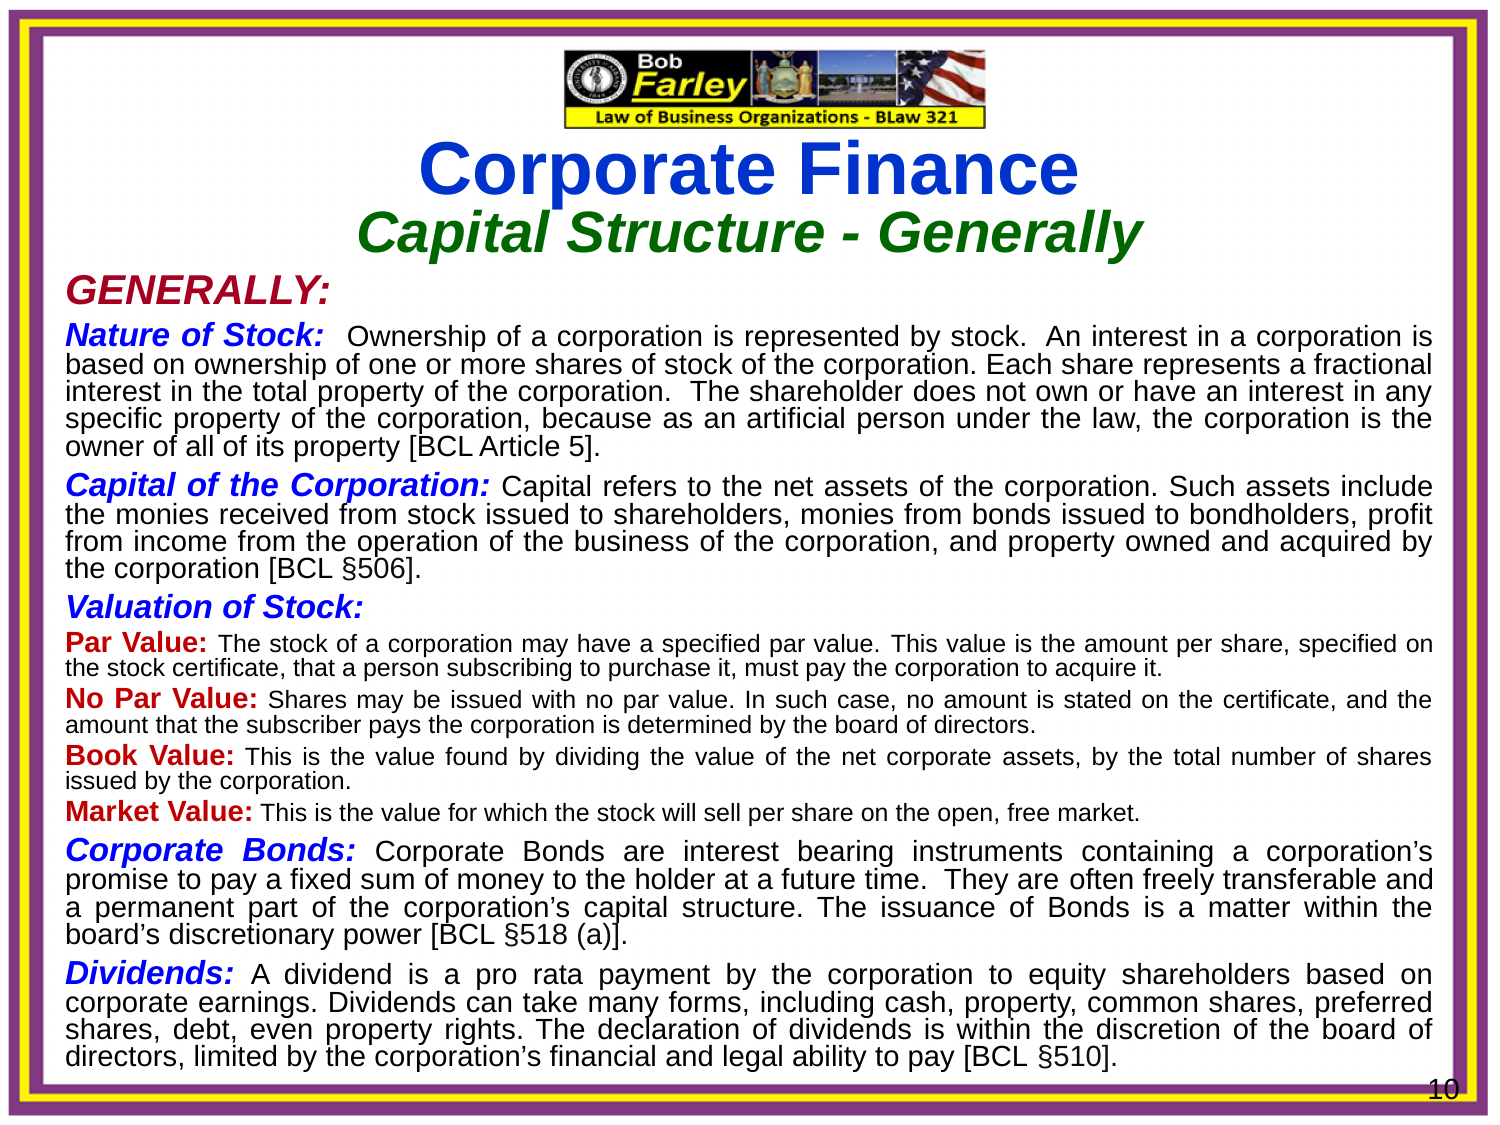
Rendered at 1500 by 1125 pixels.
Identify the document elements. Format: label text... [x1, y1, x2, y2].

slide_number 10 [1124, 1062, 1476, 1104]
text_box Corporate Finance Capital Structure - Generally GENERALLY: Nature of Stock: Ownership of a corporation is represented by stock. An interest in a corporation is based on ownership of one or more shares of stock of the corporation. Each share represents a fractional interest in the total property of the corporation. The shareholder does not own or have an interest in any specific property of the corporation, because as an artificial person under the law, the corporation is the owner of all of its property [BCL Article 5]. Capital of the Corporation: Capital refers to the net assets of the corporation. Such assets include the monies received from stock issued to shareholders, monies from bonds issued to bondholders, profit from income from the operation of the business of the corporation, and property owned and acquired by the corporation [BCL §506]. Valuation of Stock: Par Value: The stock of a corporation may have a specified par value. This value is the amount per share, specified on the stock certificate, that a person subscribing to purchase it, must pay the corporation to acquire it. No Par Value: Shares may be issued with no par value. In such case, no amount is stated on the certificate, and the amount that the subscriber pays the corporation is determined by the board of directors. Book Value: This is the value found by dividing the value of the net corporate assets, by the total number of shares issued by the corporation. Market Value: This is the value for which the stock will sell per share on the open, free market. Corporate Bonds: Corporate Bonds are interest bearing instruments containing a corporation’s promise to pay a fixed sum of money to the holder at a future time. They are often freely transferable and a permanent part of the corporation’s capital structure. The issuance of Bonds is a matter within the board’s discretionary power [BCL §518 (a)]. Dividends: A dividend is a pro rata payment by the corporation to equity shareholders based on corporate earnings. Dividends can take many forms, including cash, property, common shares, preferred shares, debt, even property rights. The declaration of dividends is within the discretion of the board of directors, limited by the corporation’s financial and legal ability to pay [BCL §510]. [50, 131, 1450, 1080]
picture [0, 0, 1500, 1125]
